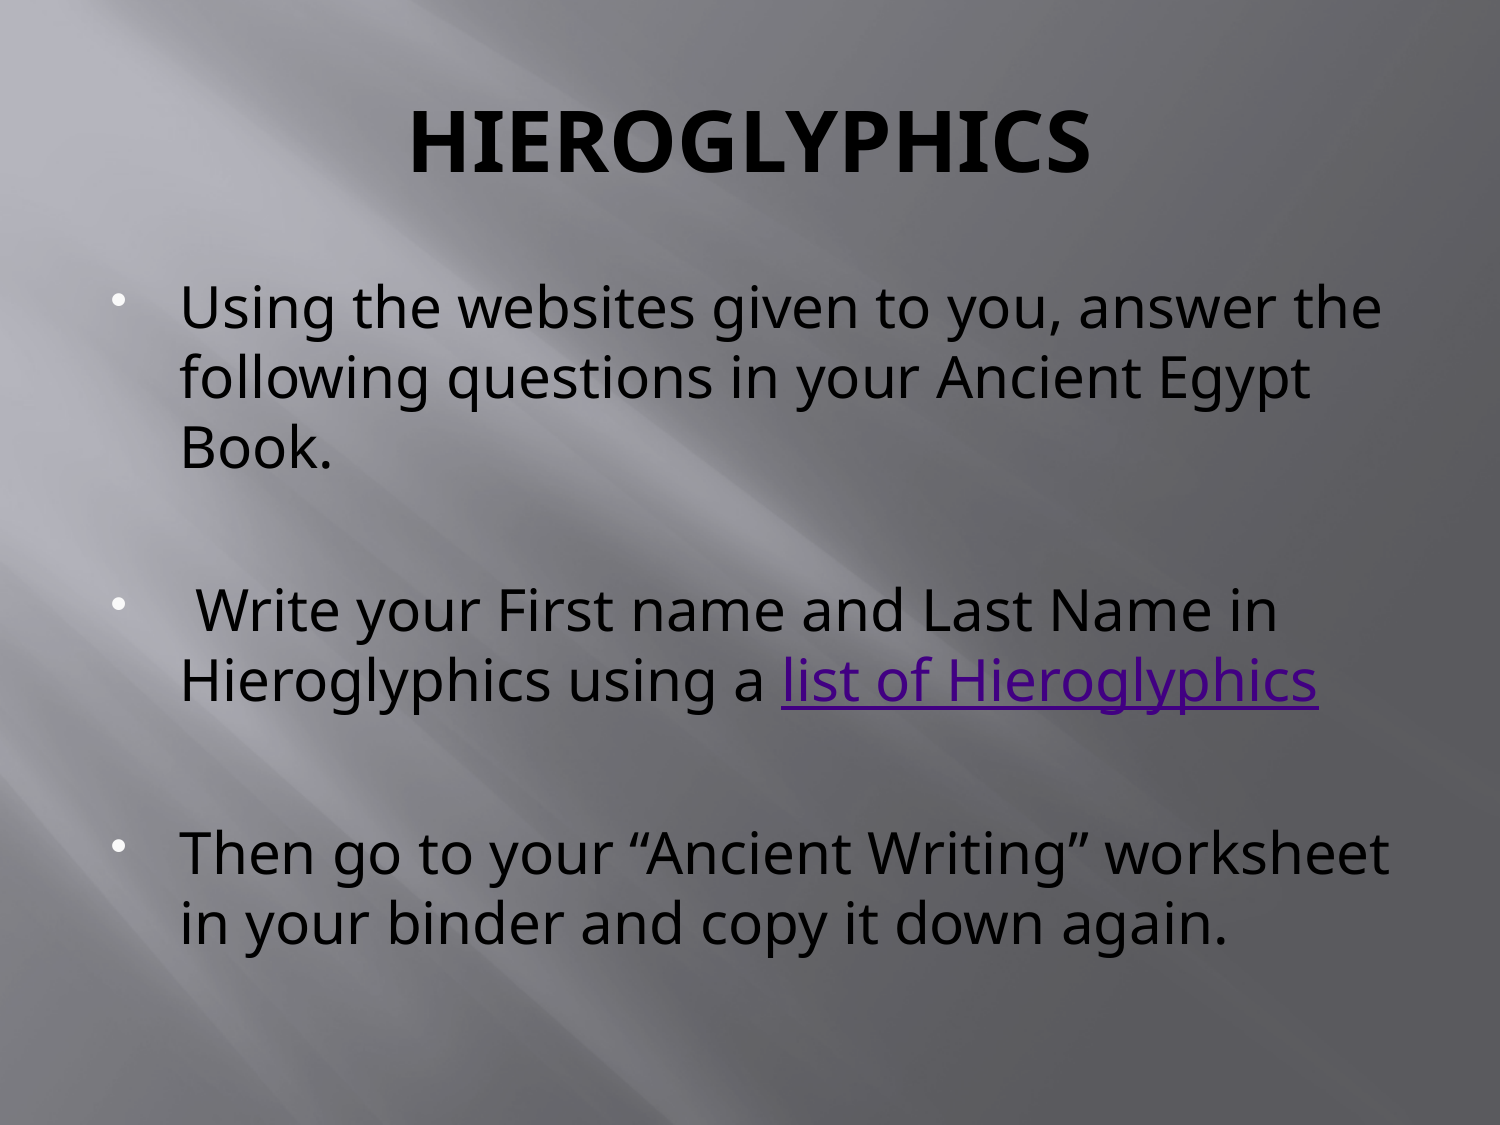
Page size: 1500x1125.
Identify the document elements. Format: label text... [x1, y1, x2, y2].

list Using the websites given to you, answer the following questions in your Ancient Egypt Book. Write your First name and Last Name in Hieroglyphics using a list of Hieroglyphics Then go to your “Ancient Writing” worksheet in your binder and copy it down again. [75, 262, 1425, 1035]
title HIEROGLYPHICS [75, 45, 1425, 233]
